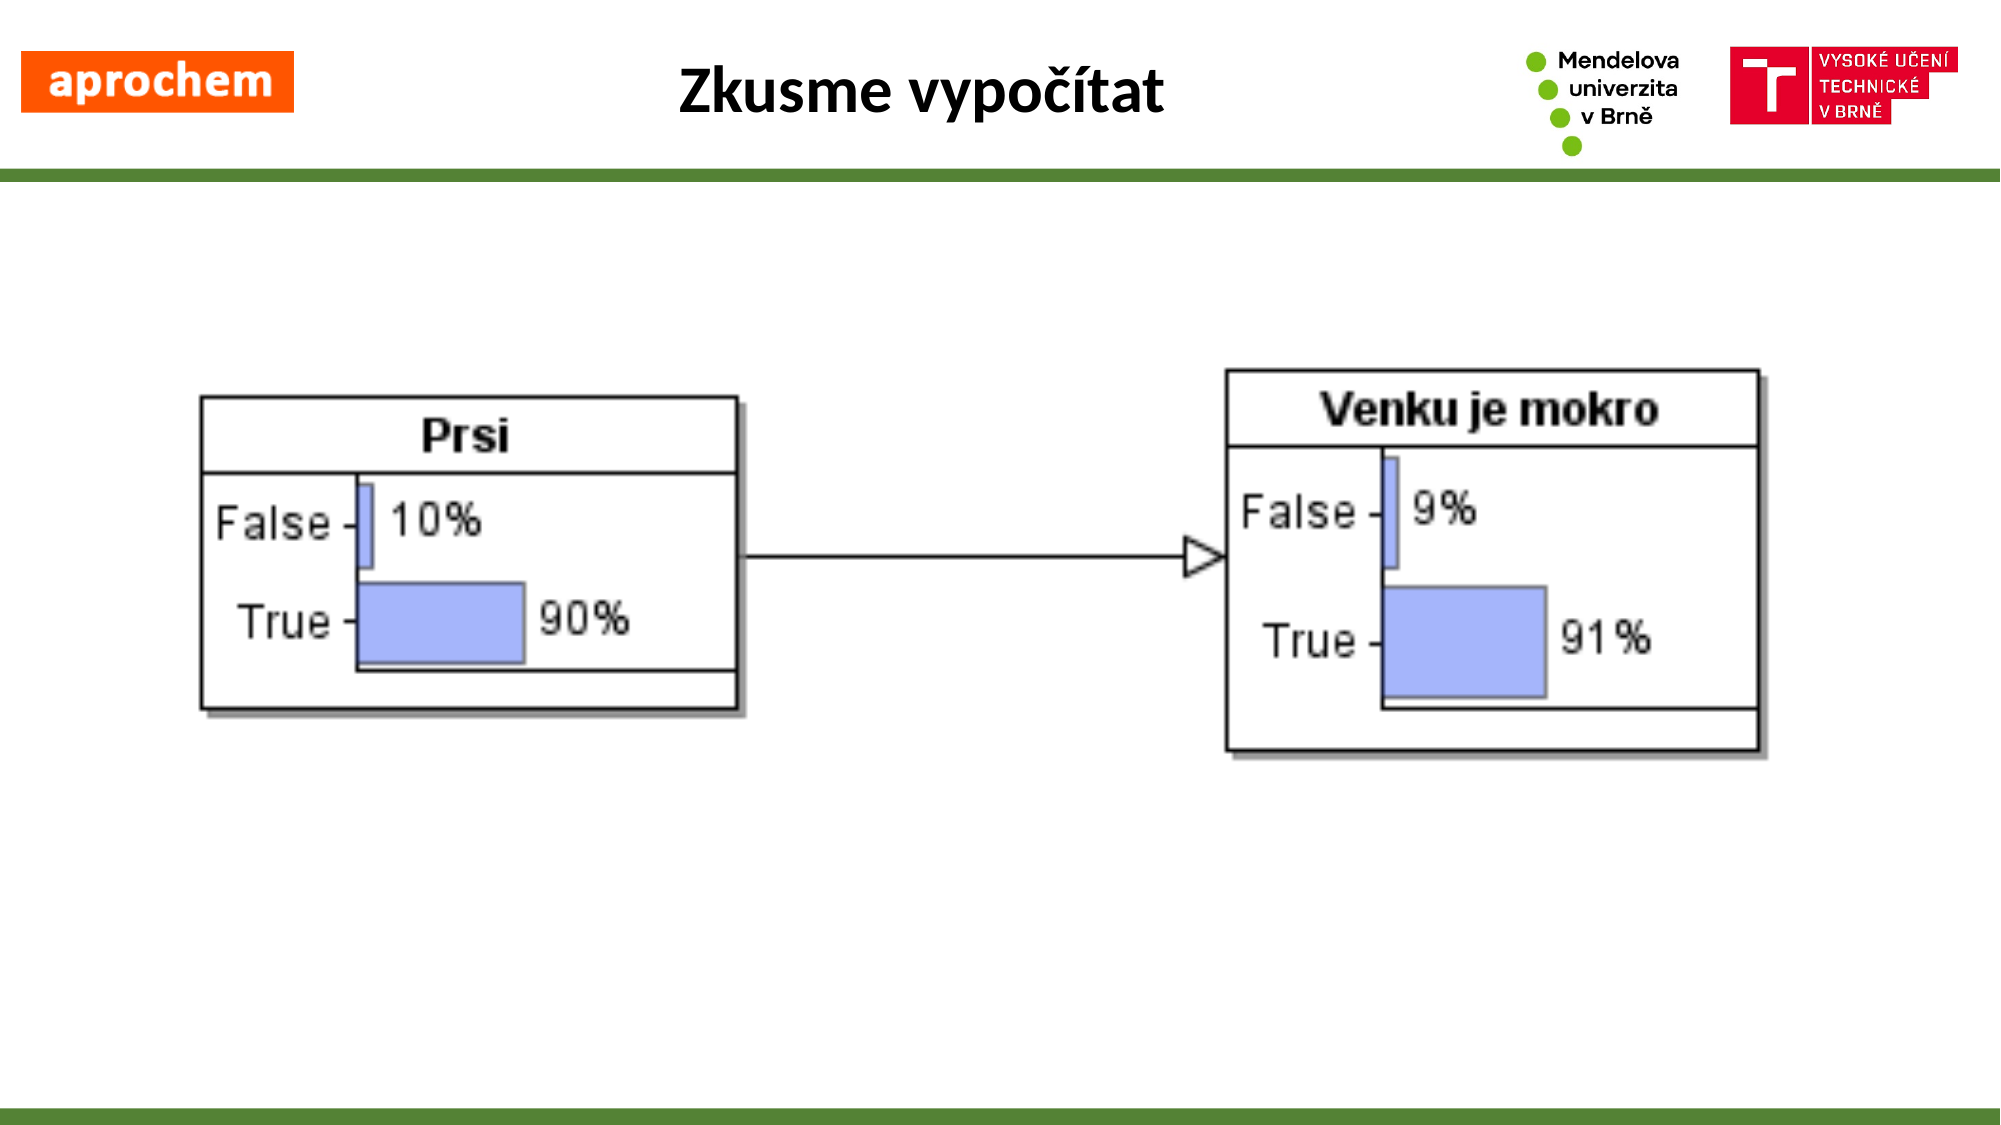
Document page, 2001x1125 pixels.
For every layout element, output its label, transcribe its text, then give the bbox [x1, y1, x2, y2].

text_box [0, 168, 2000, 183]
picture [21, 51, 294, 114]
picture [182, 351, 1777, 769]
text_box Zkusme vypočítat [568, 38, 1278, 133]
picture [1506, 32, 1698, 176]
text_box [0, 1107, 2000, 1125]
picture [1730, 2, 1958, 163]
